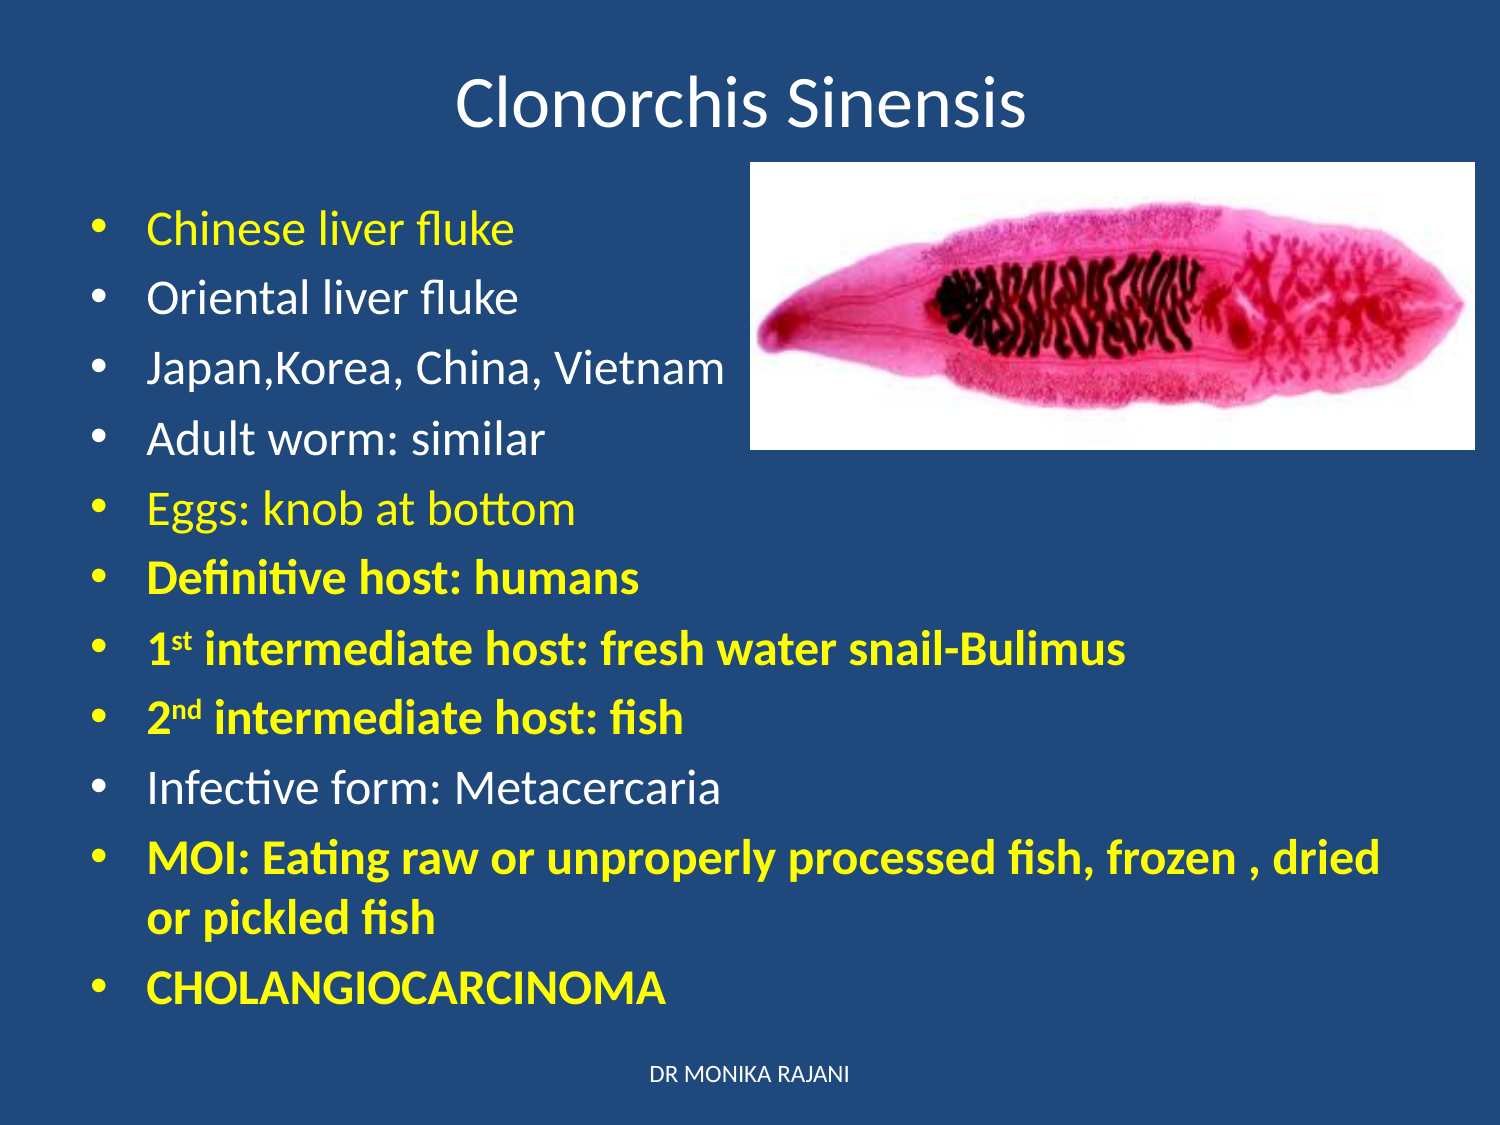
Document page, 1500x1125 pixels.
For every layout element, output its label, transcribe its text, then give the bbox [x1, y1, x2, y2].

title Clonorchis Sinensis [75, 45, 1425, 150]
footer DR MONIKA RAJANI [512, 1042, 988, 1103]
list Chinese liver fluke Oriental liver fluke Japan,Korea, China, Vietnam Adult worm: similar Eggs: knob at bottom Definitive host: humans 1st intermediate host: fresh water snail-Bulimus 2nd intermediate host: fish Infective form: Metacercaria MOI: Eating raw or unproperly processed fish, frozen , dried or pickled fish CHOLANGIOCARCINOMA [75, 187, 1425, 930]
picture [749, 162, 1476, 451]
